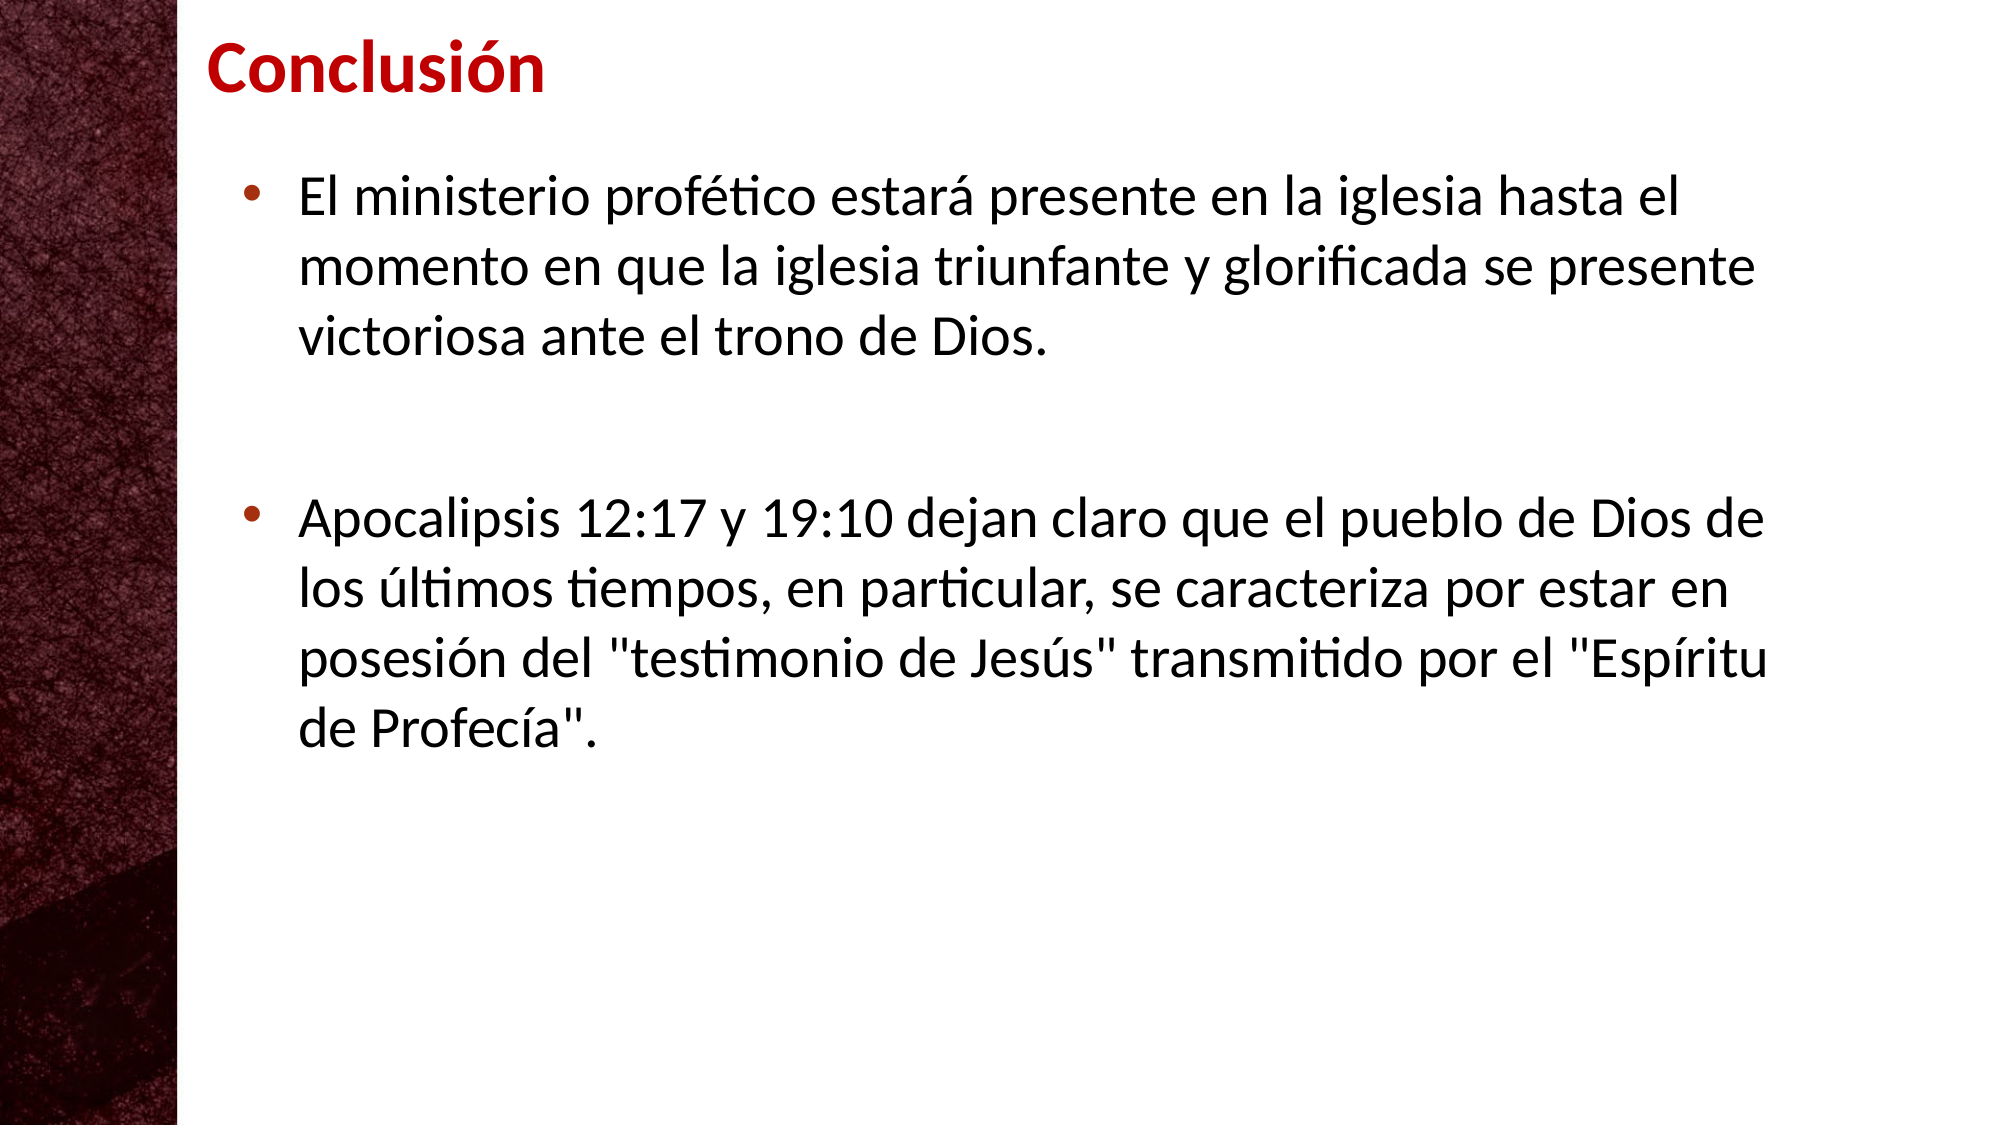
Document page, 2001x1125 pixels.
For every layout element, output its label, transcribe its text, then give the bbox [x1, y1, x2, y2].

text_box Conclusión [192, 9, 1655, 132]
picture [0, 0, 2001, 1125]
list El ministerio profético estará presente en la iglesia hasta el momento en que la iglesia triunfante y glorificada se presente victoriosa ante el trono de Dios. Apocalipsis 12:17 y 19:10 dejan claro que el pueblo de Dios de los últimos tiempos, en particular, se caracteriza por estar en posesión del "testimonio de Jesús" transmitido por el "Espíritu de Profecía". [226, 149, 1856, 909]
